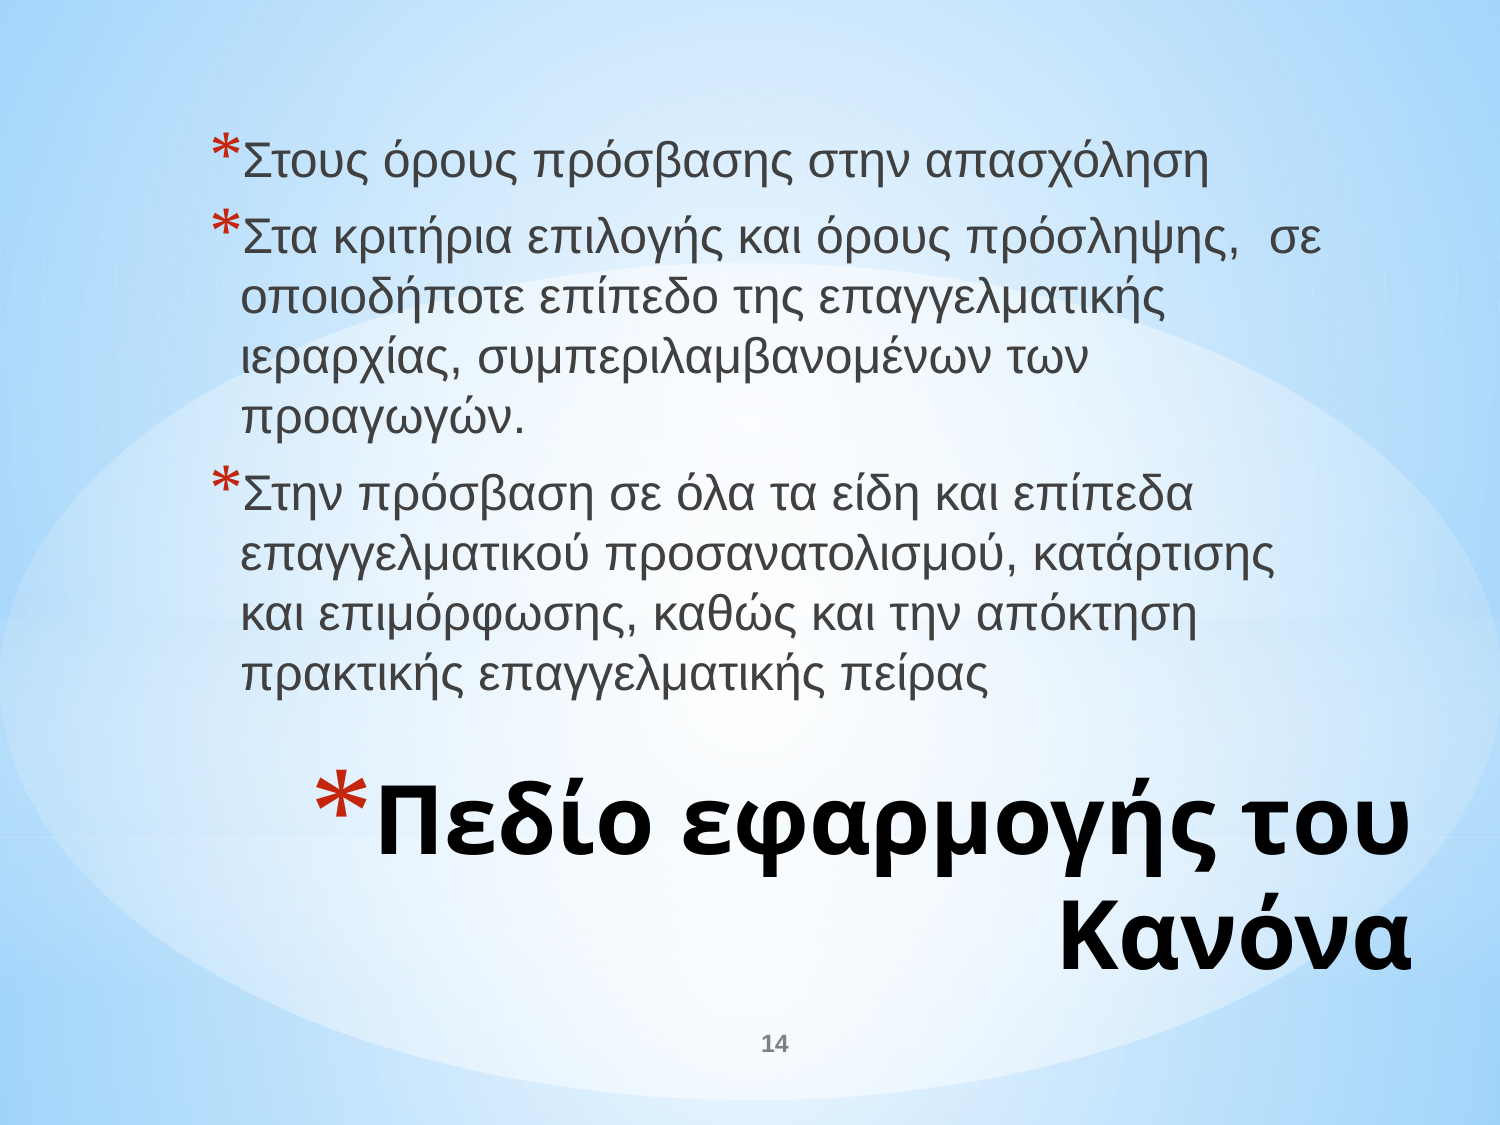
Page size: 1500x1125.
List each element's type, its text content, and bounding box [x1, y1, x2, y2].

slide_number 14 [624, 1012, 925, 1073]
list Στους όρους πρόσβασης στην απασχόληση Στα κριτήρια επιλογής και όρους πρόσληψης, σε οποιοδήποτε επίπεδο της επαγγελματικής ιεραρχίας, συμπεριλαμβανομένων των προαγωγών. Στην πρόσβαση σε όλα τα είδη και επίπεδα επαγγελματικού προσανατολισμού, κατάρτισης και επιμόρφωσης, καθώς και την απόκτηση πρακτικής επαγγελματικής πείρας [187, 120, 1353, 690]
title Πεδίο εφαρμογής του Κανόνα [183, 751, 1429, 1012]
